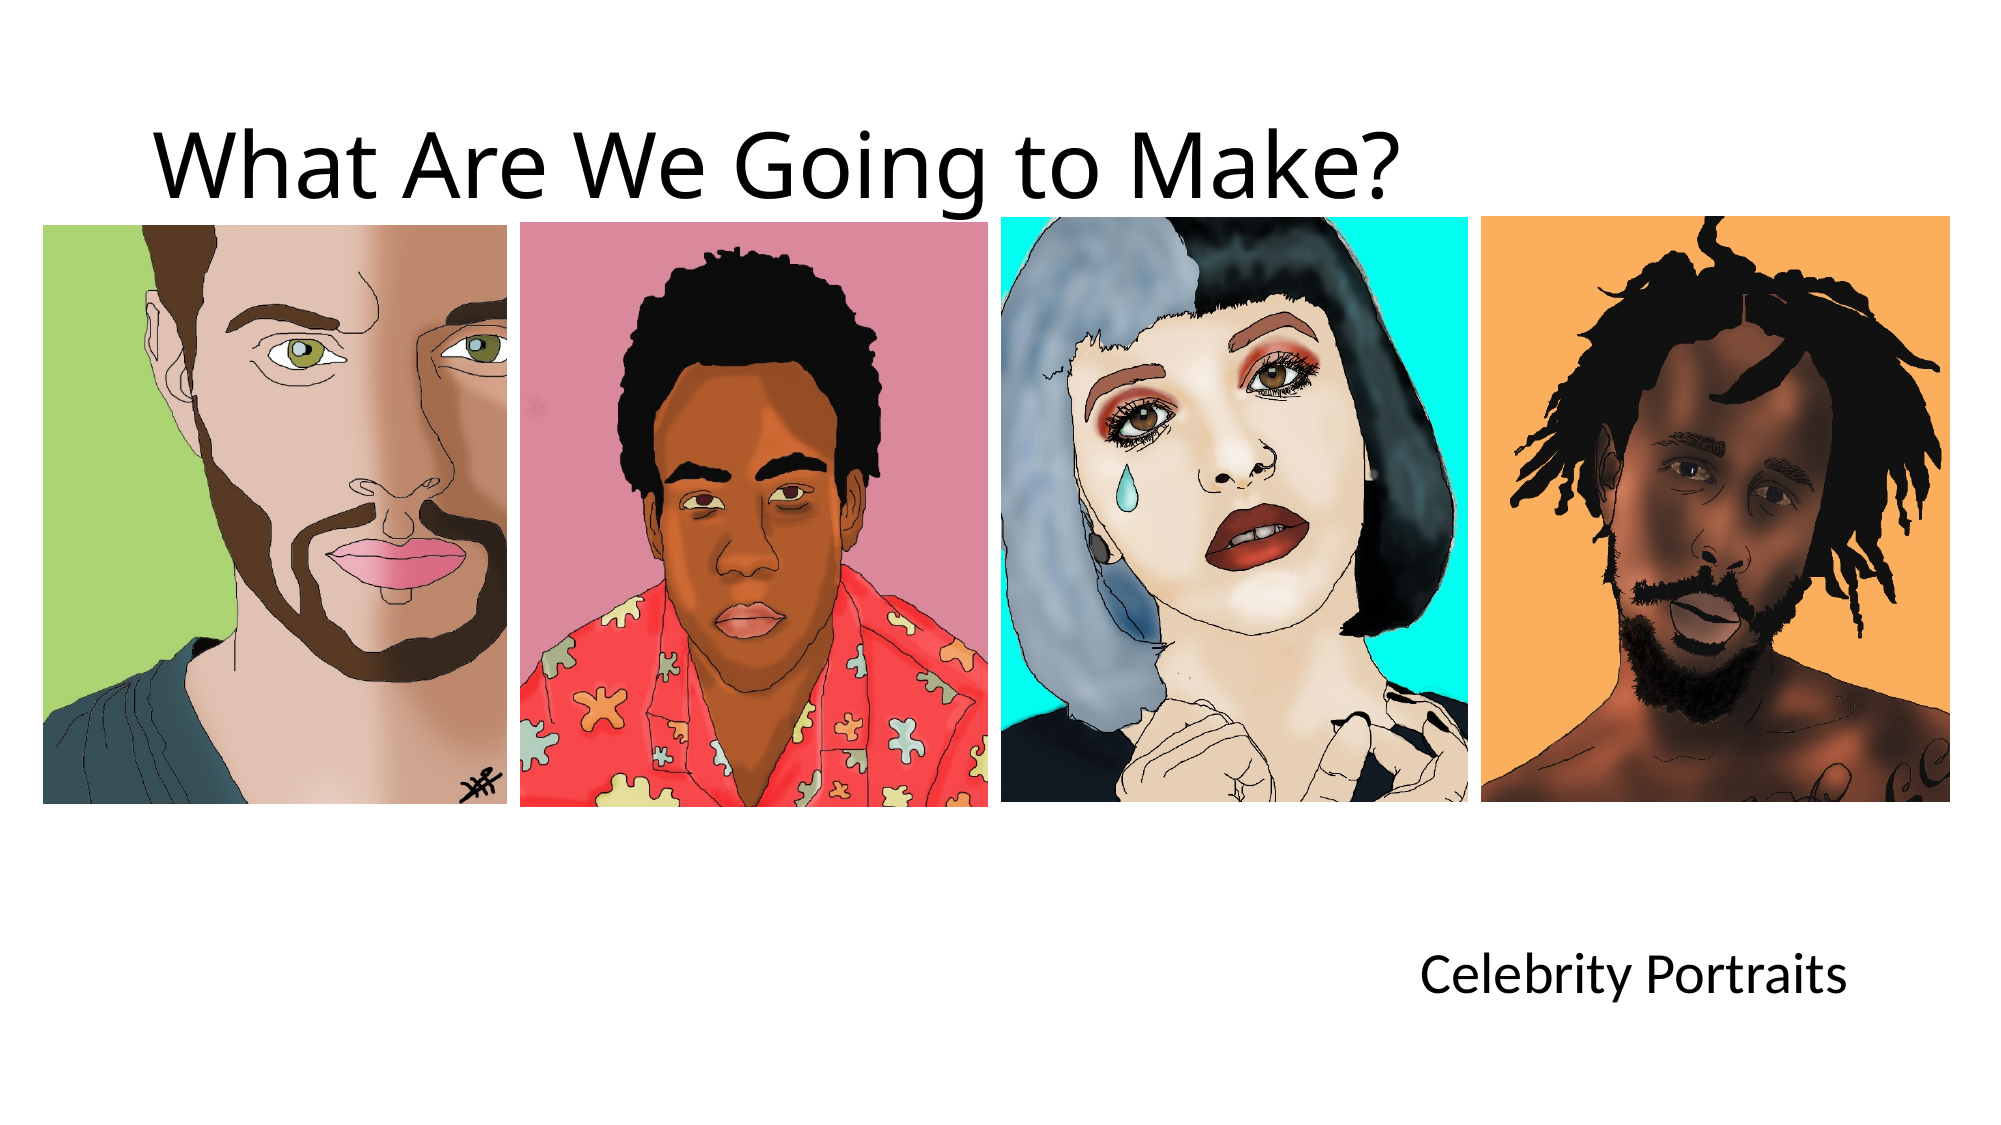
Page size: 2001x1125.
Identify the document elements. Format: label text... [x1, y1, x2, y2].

title What Are We Going to Make? [137, 59, 1863, 278]
text_box Celebrity Portraits [1379, 927, 1900, 1013]
picture [1481, 216, 1950, 802]
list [43, 225, 507, 805]
picture [1001, 217, 1468, 802]
picture [520, 222, 988, 807]
